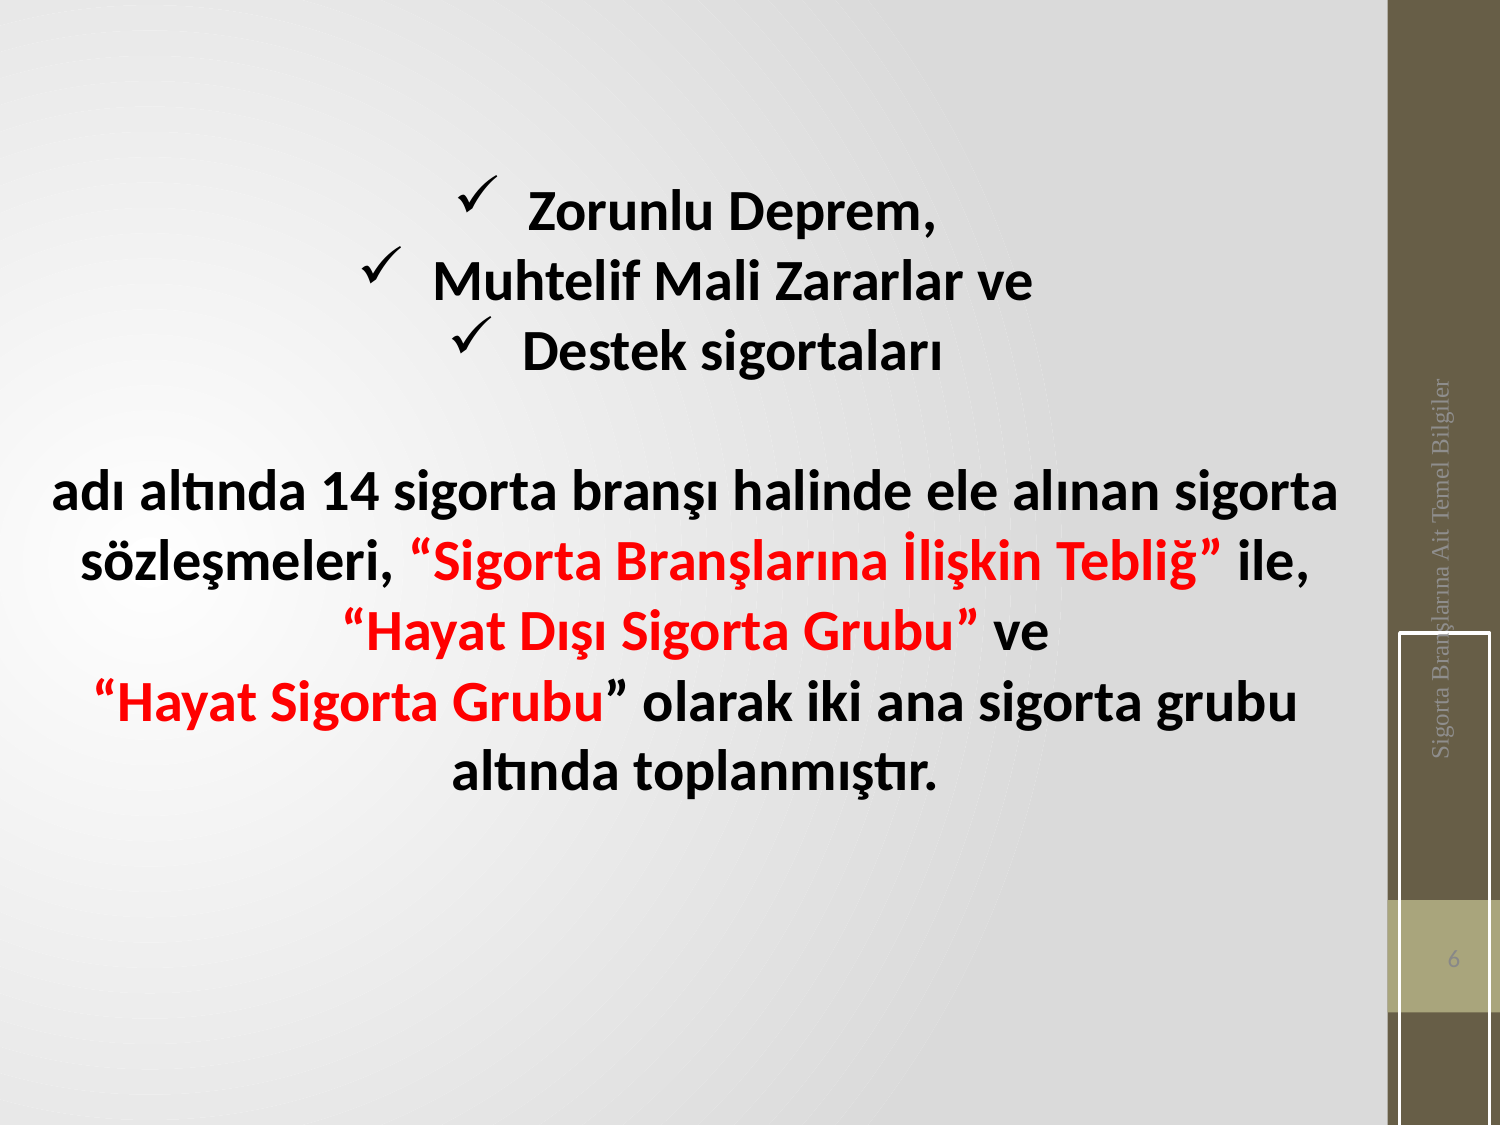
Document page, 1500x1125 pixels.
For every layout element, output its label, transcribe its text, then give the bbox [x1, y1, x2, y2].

text_box Zorunlu Deprem, Muhtelif Mali Zararlar ve Destek sigortaları adı altında 14 sigorta branşı halinde ele alınan sigorta sözleşmeleri, “Sigorta Branşlarına İlişkin Tebliğ” ile, “Hayat Dışı Sigorta Grubu” ve “Hayat Sigorta Grubu” olarak iki ana sigorta grubu altında toplanmıştır. [37, 99, 1354, 803]
slide_number 6 [1398, 631, 1491, 1125]
footer Sigorta Branşlarına Ait Temel Bilgiler [1408, 250, 1469, 889]
